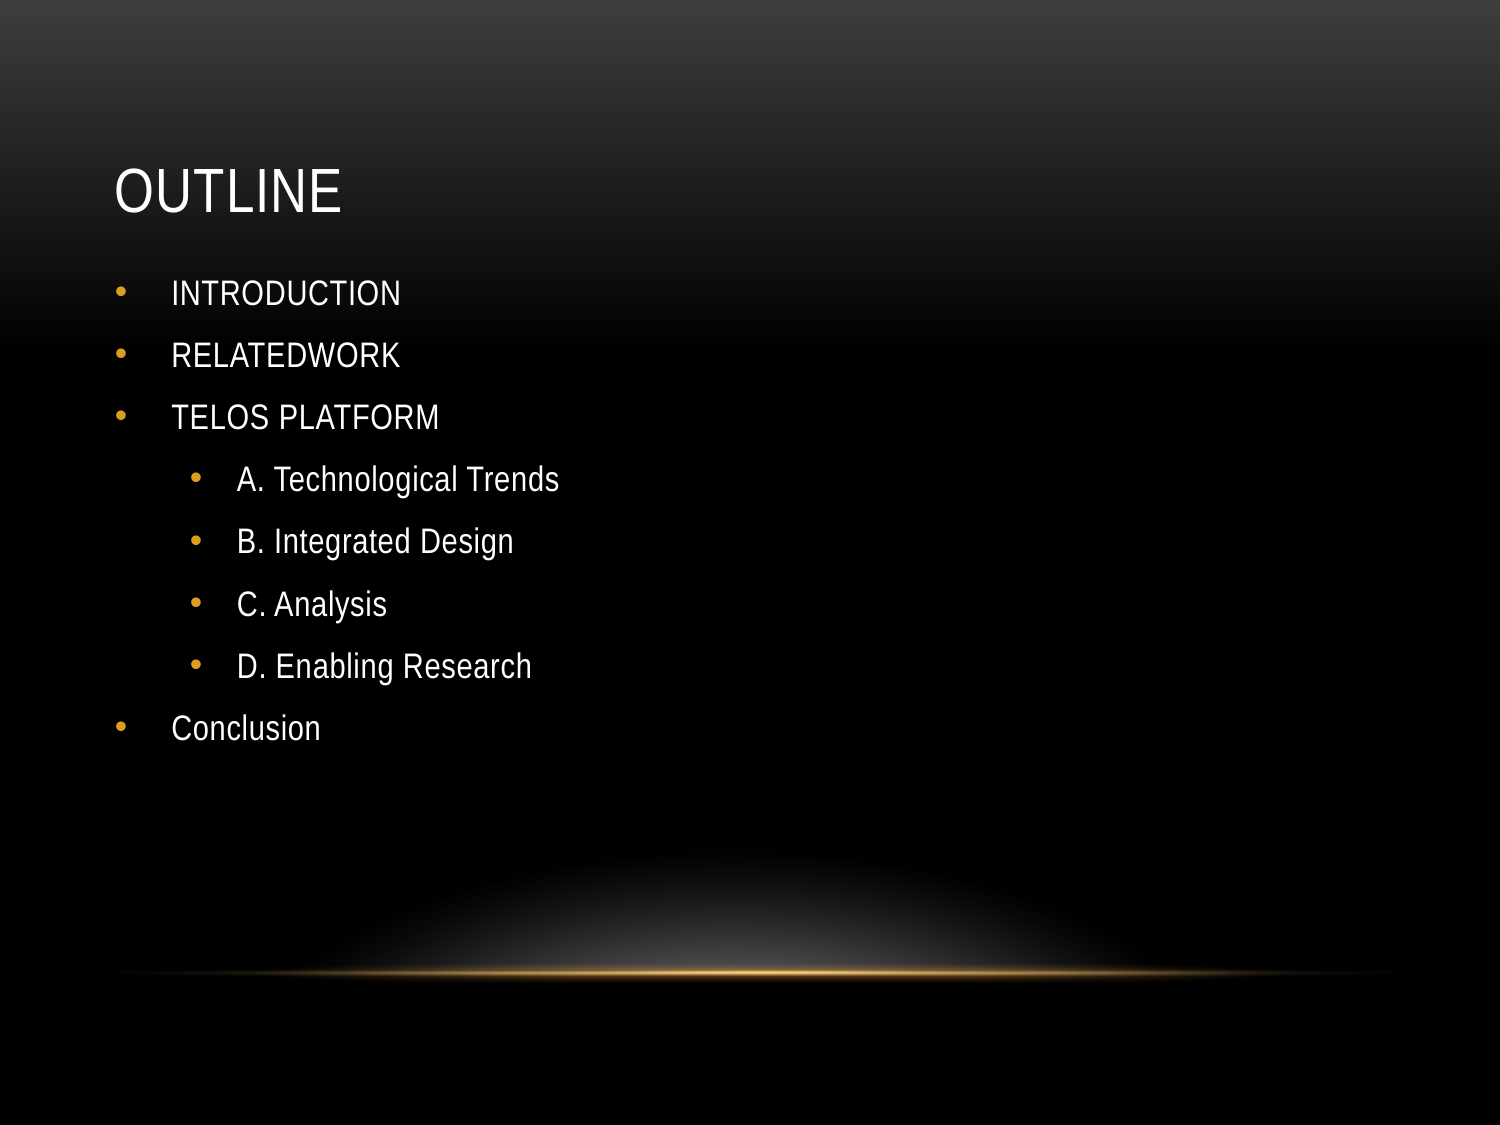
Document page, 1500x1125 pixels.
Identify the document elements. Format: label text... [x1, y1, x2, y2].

list INTRODUCTION RELATEDWORK TELOS PLATFORM A. Technological Trends B. Integrated Design C. Analysis D. Enabling Research Conclusion [99, 262, 1400, 938]
title Outline [99, 45, 1400, 233]
picture [0, 0, 1500, 1125]
